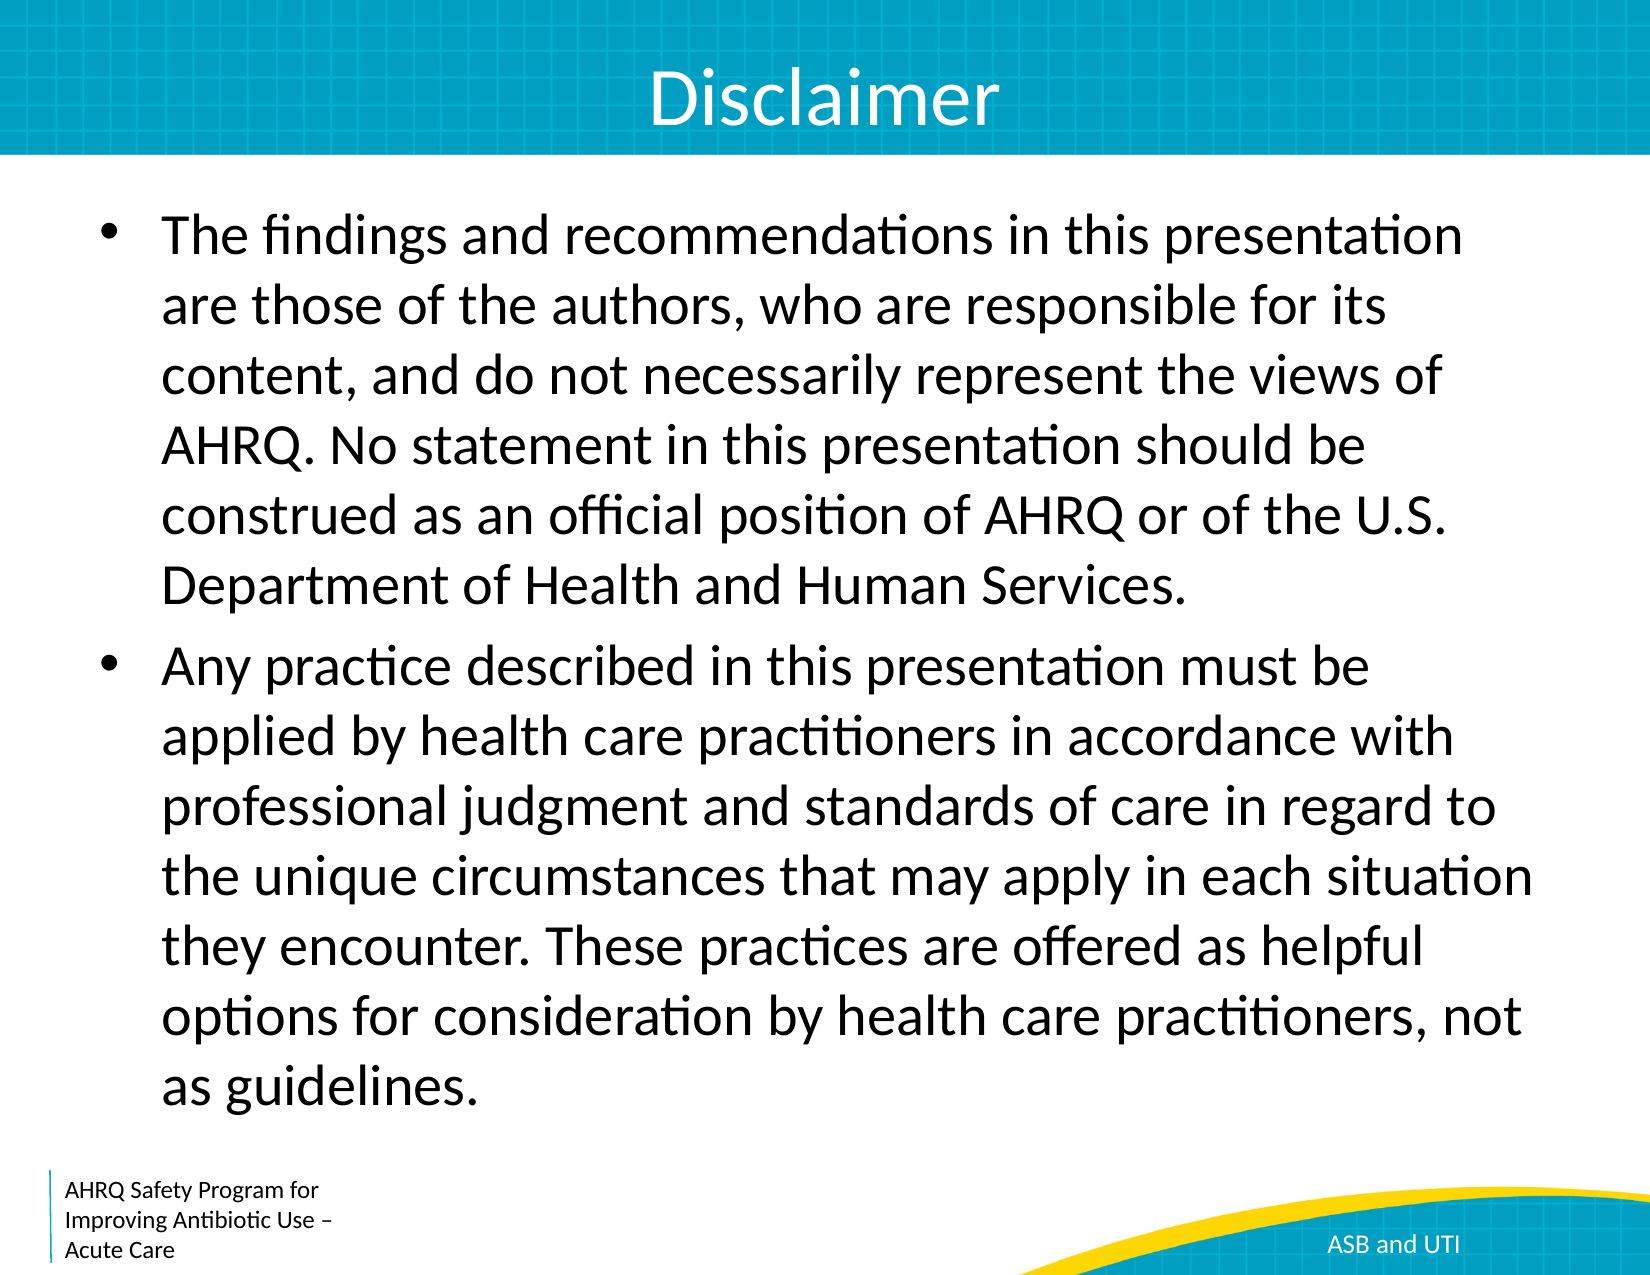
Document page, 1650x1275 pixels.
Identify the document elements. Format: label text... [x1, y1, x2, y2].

title Disclaimer [0, 0, 1650, 150]
list The findings and recommendations in this presentation are those of the authors, who are responsible for its content, and do not necessarily represent the views of AHRQ. No statement in this presentation should be construed as an official position of AHRQ or of the U.S. Department of Health and Human Services. Any practice described in this presentation must be applied by health care practitioners in accordance with professional judgment and standards of care in regard to the unique circumstances that may apply in each situation they encounter. These practices are offered as helpful options for consideration by health care practitioners, not as guidelines. [82, 187, 1568, 1139]
picture [0, 150, 1650, 1275]
